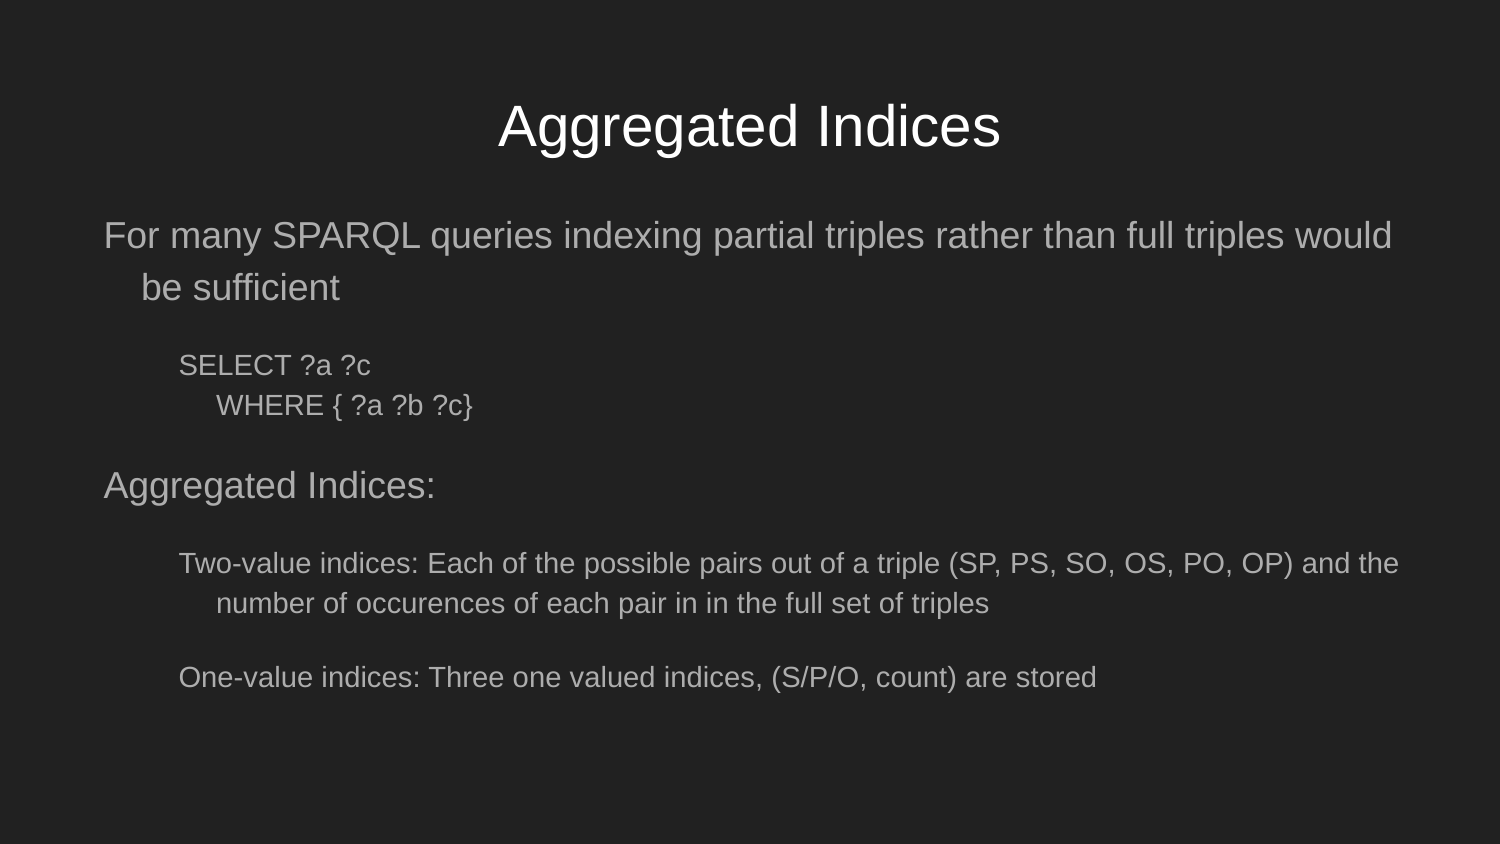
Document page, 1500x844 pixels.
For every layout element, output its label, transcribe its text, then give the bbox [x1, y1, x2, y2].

title Aggregated Indices [51, 72, 1449, 167]
list For many SPARQL queries indexing partial triples rather than full triples would be sufficient SELECT ?a ?c WHERE { ?a ?b ?c} Aggregated Indices: Two-value indices: Each of the possible pairs out of a triple (SP, PS, SO, OS, PO, OP) and the number of occurences of each pair in in the full set of triples One-value indices: Three one valued indices, (S/P/O, count) are stored [51, 189, 1449, 750]
